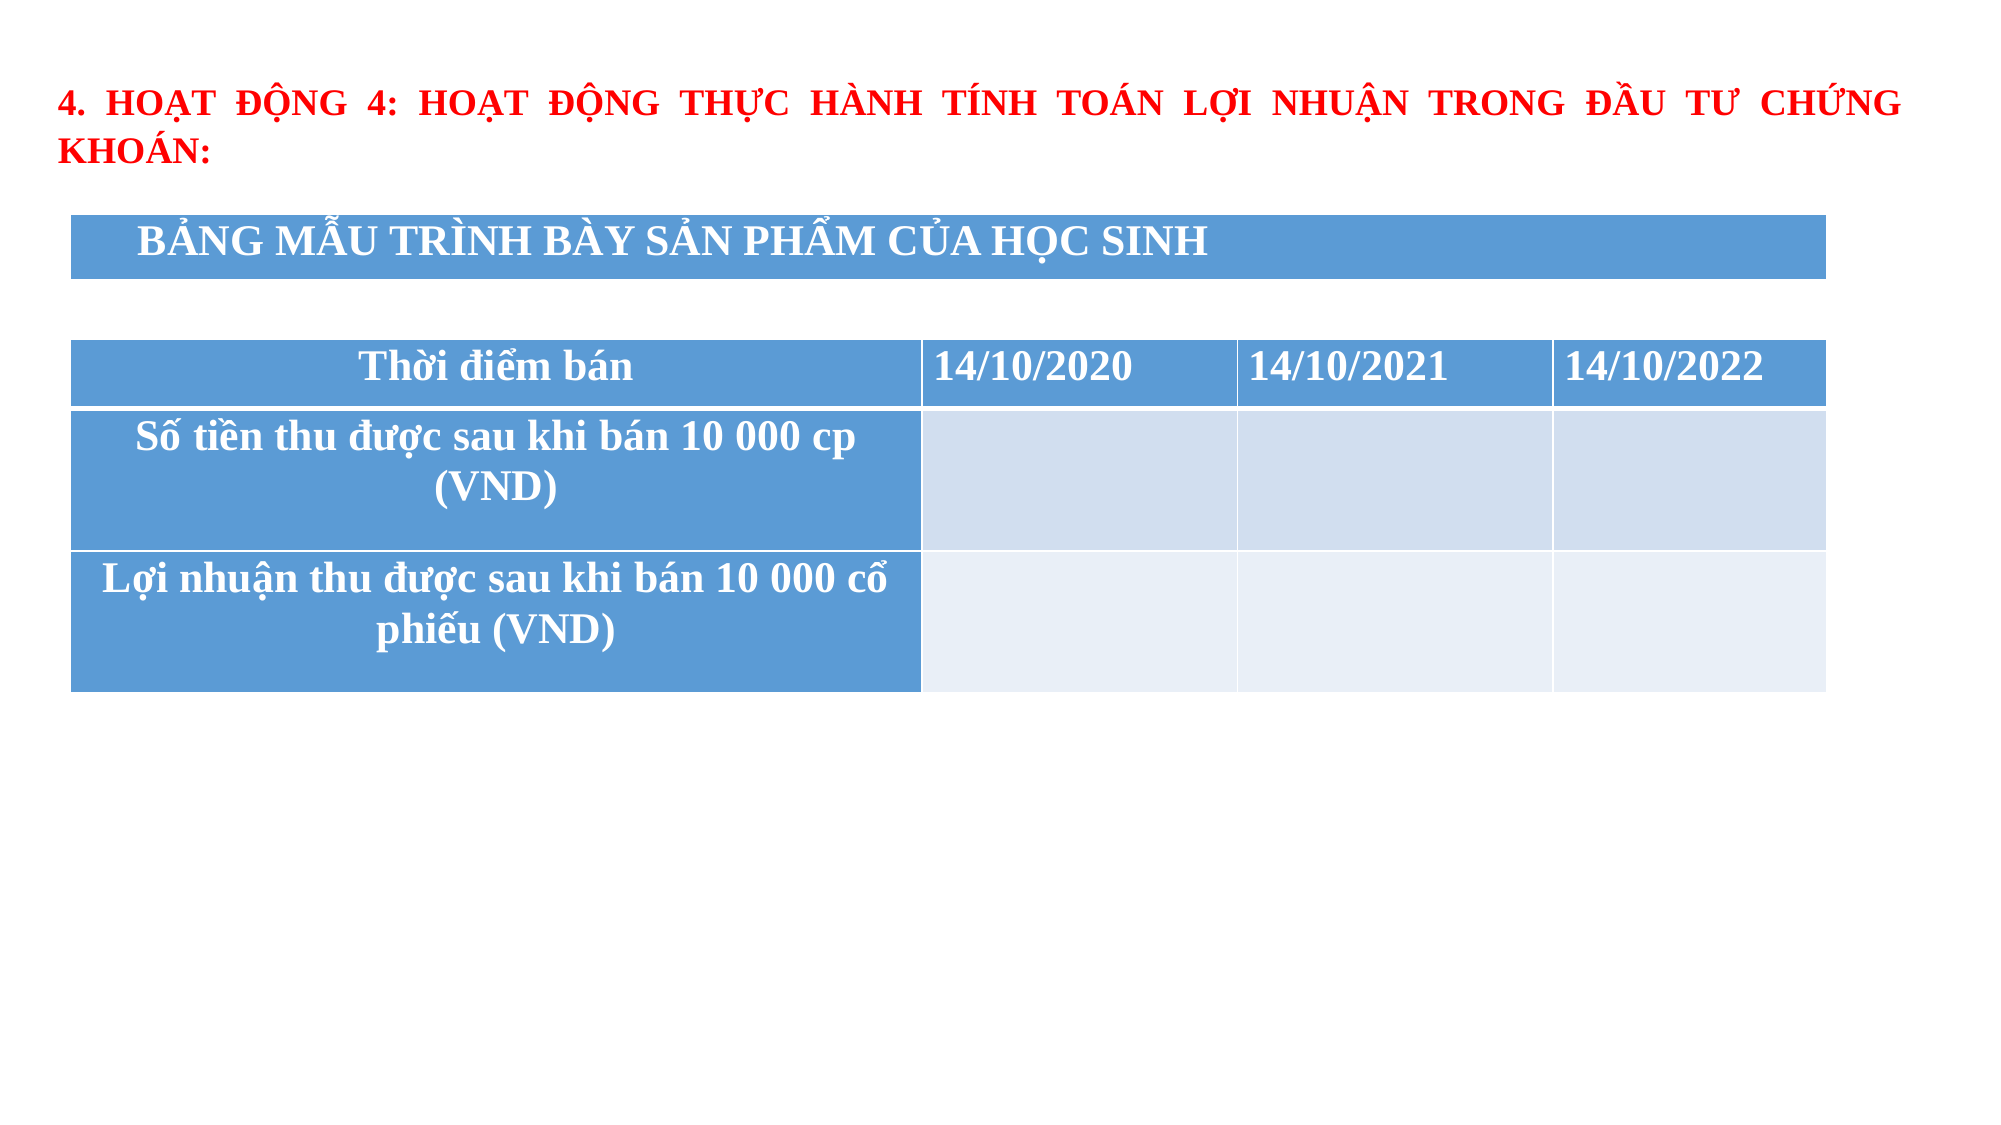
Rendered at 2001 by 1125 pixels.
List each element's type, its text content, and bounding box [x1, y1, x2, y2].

table_cell [923, 411, 1237, 550]
table_header 14/10/2021 [1238, 340, 1552, 406]
table_cell [1554, 411, 1826, 550]
table_header Thời điểm bán [71, 340, 921, 406]
table_cell Lợi nhuận thu được sau khi bán 10 000 cổ phiếu (VND) [71, 552, 921, 692]
table_header 14/10/2020 [923, 340, 1237, 406]
table_cell [1554, 552, 1826, 692]
table_cell Số tiền thu được sau khi bán 10 000 cp (VND) [71, 411, 921, 550]
text_box 4. Hoạt động 4: Hoạt động thực hành tính toán lợi nhuận trong đầu tư chứng khoán: [43, 67, 1919, 179]
table_header BẢNG MẪU TRÌNH BÀY SẢN PHẨM CỦA HỌC SINH [71, 215, 1826, 279]
table_cell [1238, 411, 1552, 550]
table_cell [923, 552, 1237, 692]
table_header 14/10/2022 [1554, 340, 1826, 406]
table_cell [1238, 552, 1552, 692]
